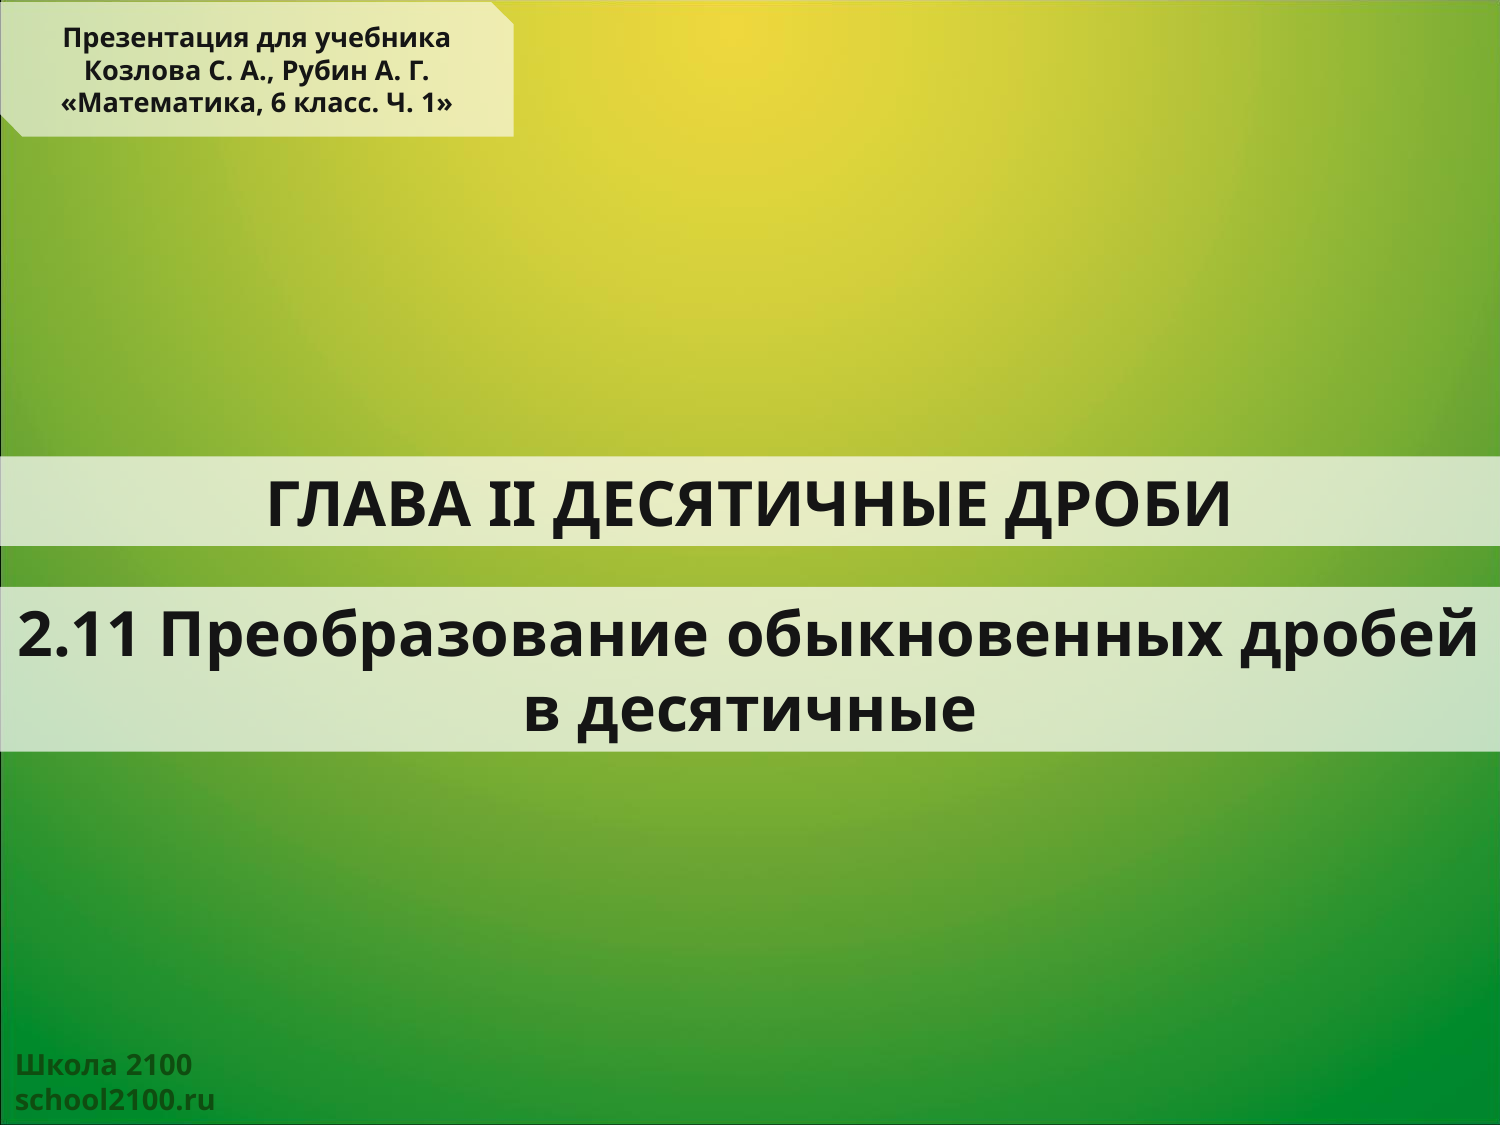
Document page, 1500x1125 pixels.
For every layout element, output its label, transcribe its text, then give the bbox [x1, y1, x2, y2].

picture [0, 546, 1500, 586]
text_box 2.11 Преобразование обыкновенных дробей в десятичные [0, 586, 1500, 752]
text_box Школа 2100 school2100.ru [0, 1039, 337, 1124]
text_box ГЛАВА II ДЕСЯТИЧНЫЕ ДРОБИ [0, 456, 1500, 546]
picture [0, 0, 1500, 456]
picture [0, 752, 1500, 1125]
text_box Презентация для учебника Козлова С. А., Рубин А. Г. «Математика, 6 класс. Ч. 1» [0, 2, 514, 137]
